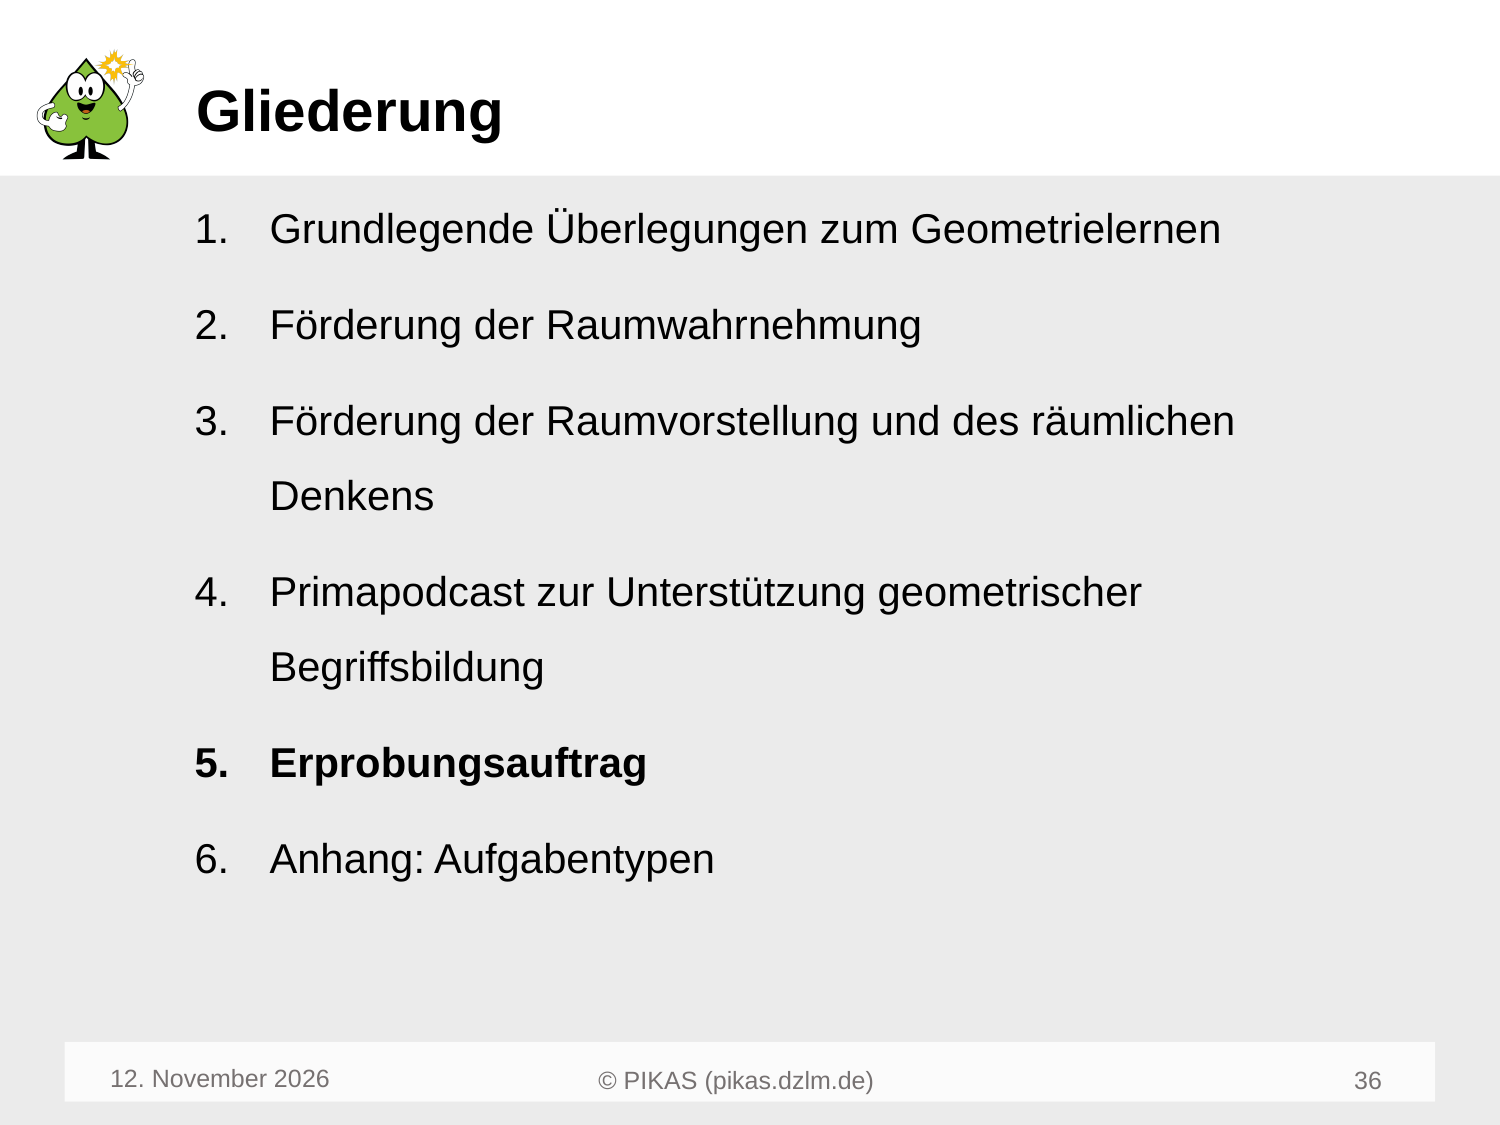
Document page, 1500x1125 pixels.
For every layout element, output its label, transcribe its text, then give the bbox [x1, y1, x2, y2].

list Grundlegende Überlegungen zum Geometrielernen Förderung der Raumwahrnehmung Förderung der Raumvorstellung und des räumlichen Denkens Primapodcast zur Unterstützung geometrischer Begriffsbildung Erprobungsauftrag Anhang: Aufgabentypen [179, 169, 1330, 1040]
picture [19, 42, 161, 163]
slide_number Dezember 23 [95, 1039, 433, 1105]
slide_number 38 [1059, 1042, 1397, 1102]
title Gliederung [179, 62, 1330, 162]
